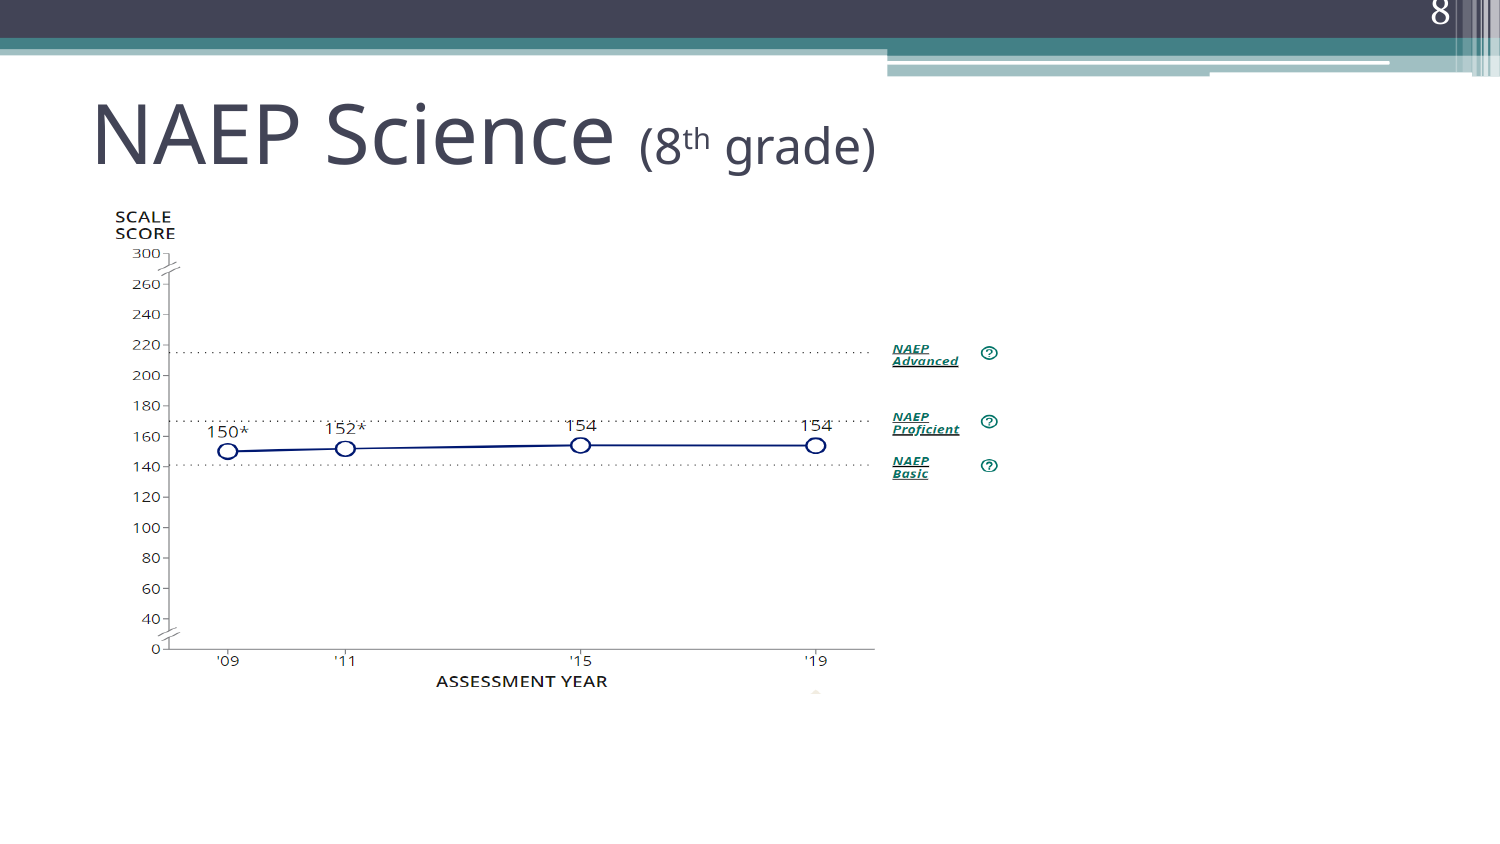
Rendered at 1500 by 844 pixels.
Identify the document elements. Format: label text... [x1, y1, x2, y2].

picture [74, 196, 1026, 694]
title NAEP Science (8th grade) [75, 65, 1425, 197]
slide_number 8 [1341, 0, 1466, 46]
